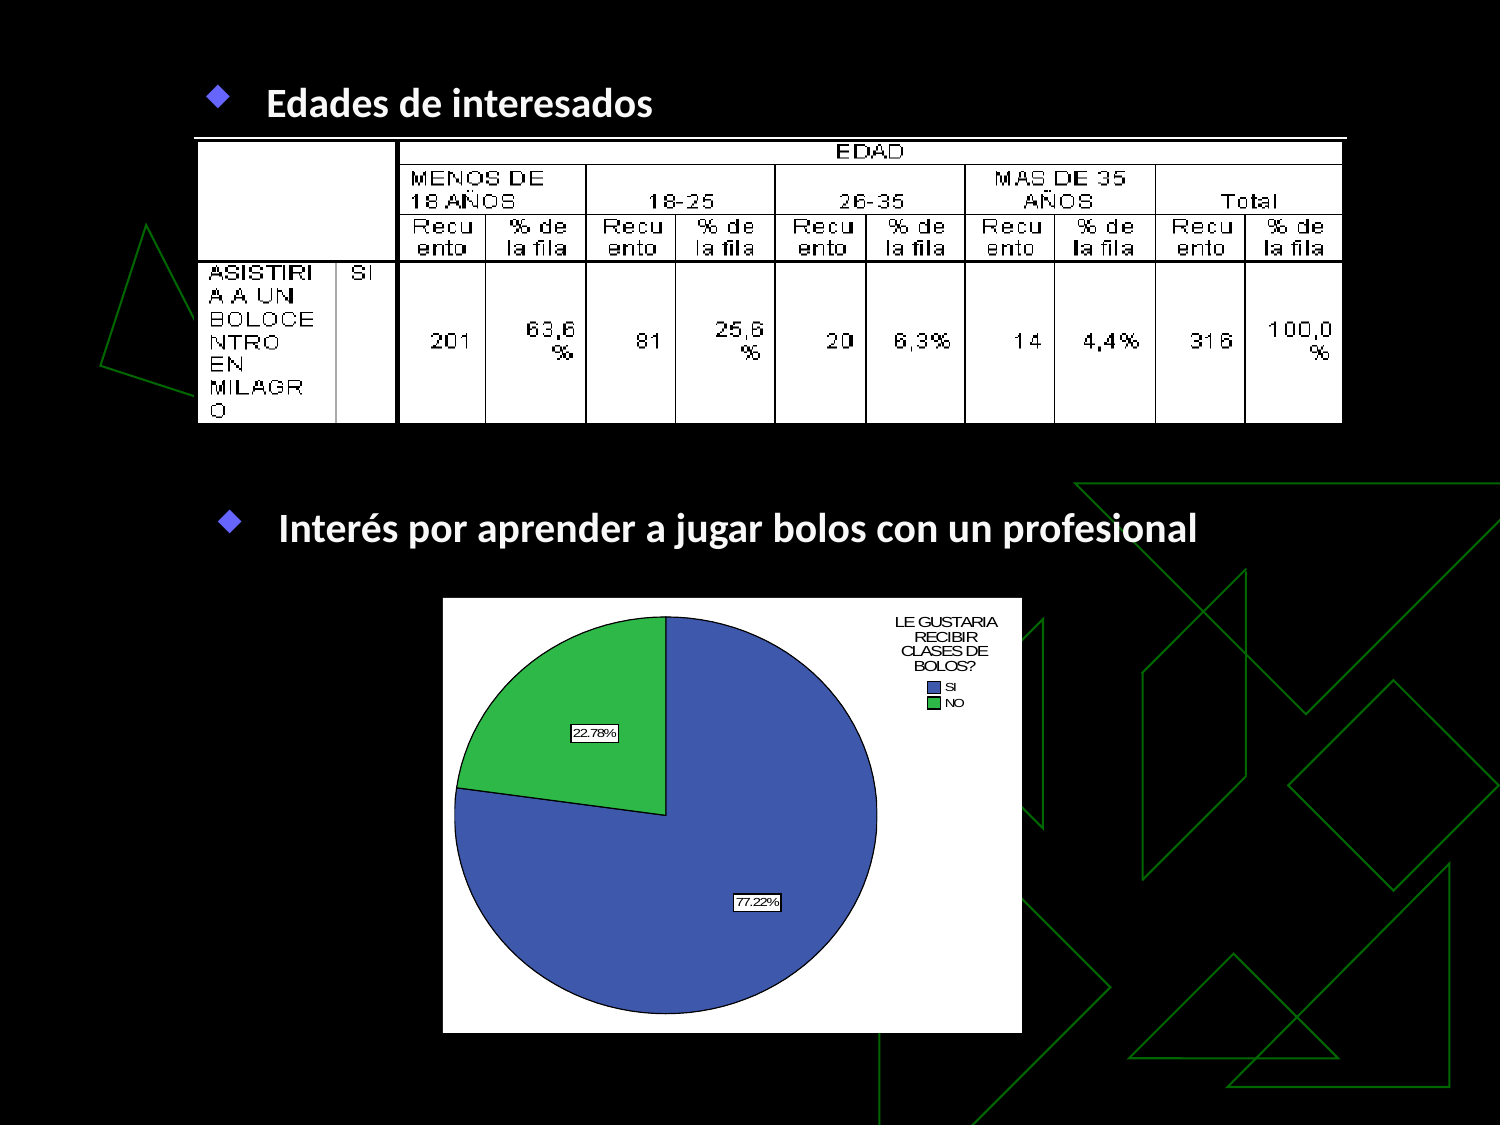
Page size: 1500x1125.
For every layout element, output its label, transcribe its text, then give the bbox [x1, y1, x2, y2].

picture [194, 136, 1347, 426]
picture [442, 597, 1023, 1033]
text_box Edades de interesados [183, 78, 1069, 185]
text_box Interés por aprender a jugar bolos con un profesional [194, 503, 1388, 610]
